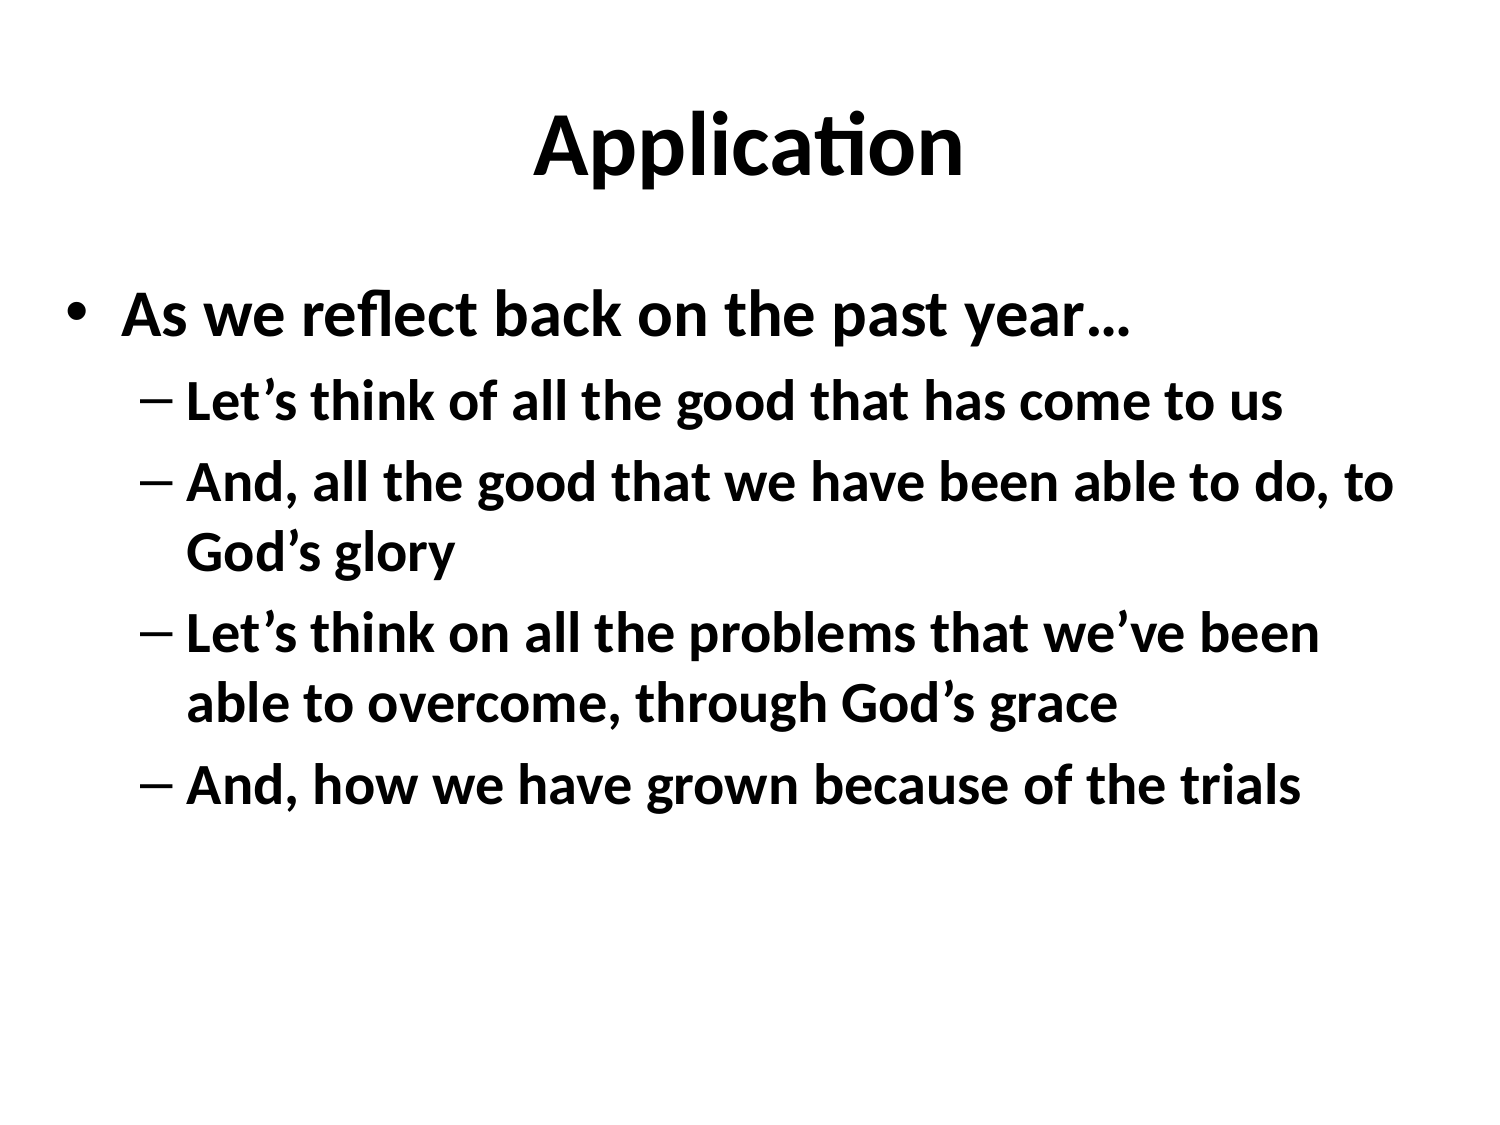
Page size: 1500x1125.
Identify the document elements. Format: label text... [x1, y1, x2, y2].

title Application [75, 45, 1425, 233]
list As we reflect back on the past year… Let’s think of all the good that has come to us And, all the good that we have been able to do, to God’s glory Let’s think on all the problems that we’ve been able to overcome, through God’s grace And, how we have grown because of the trials [50, 262, 1450, 1125]
